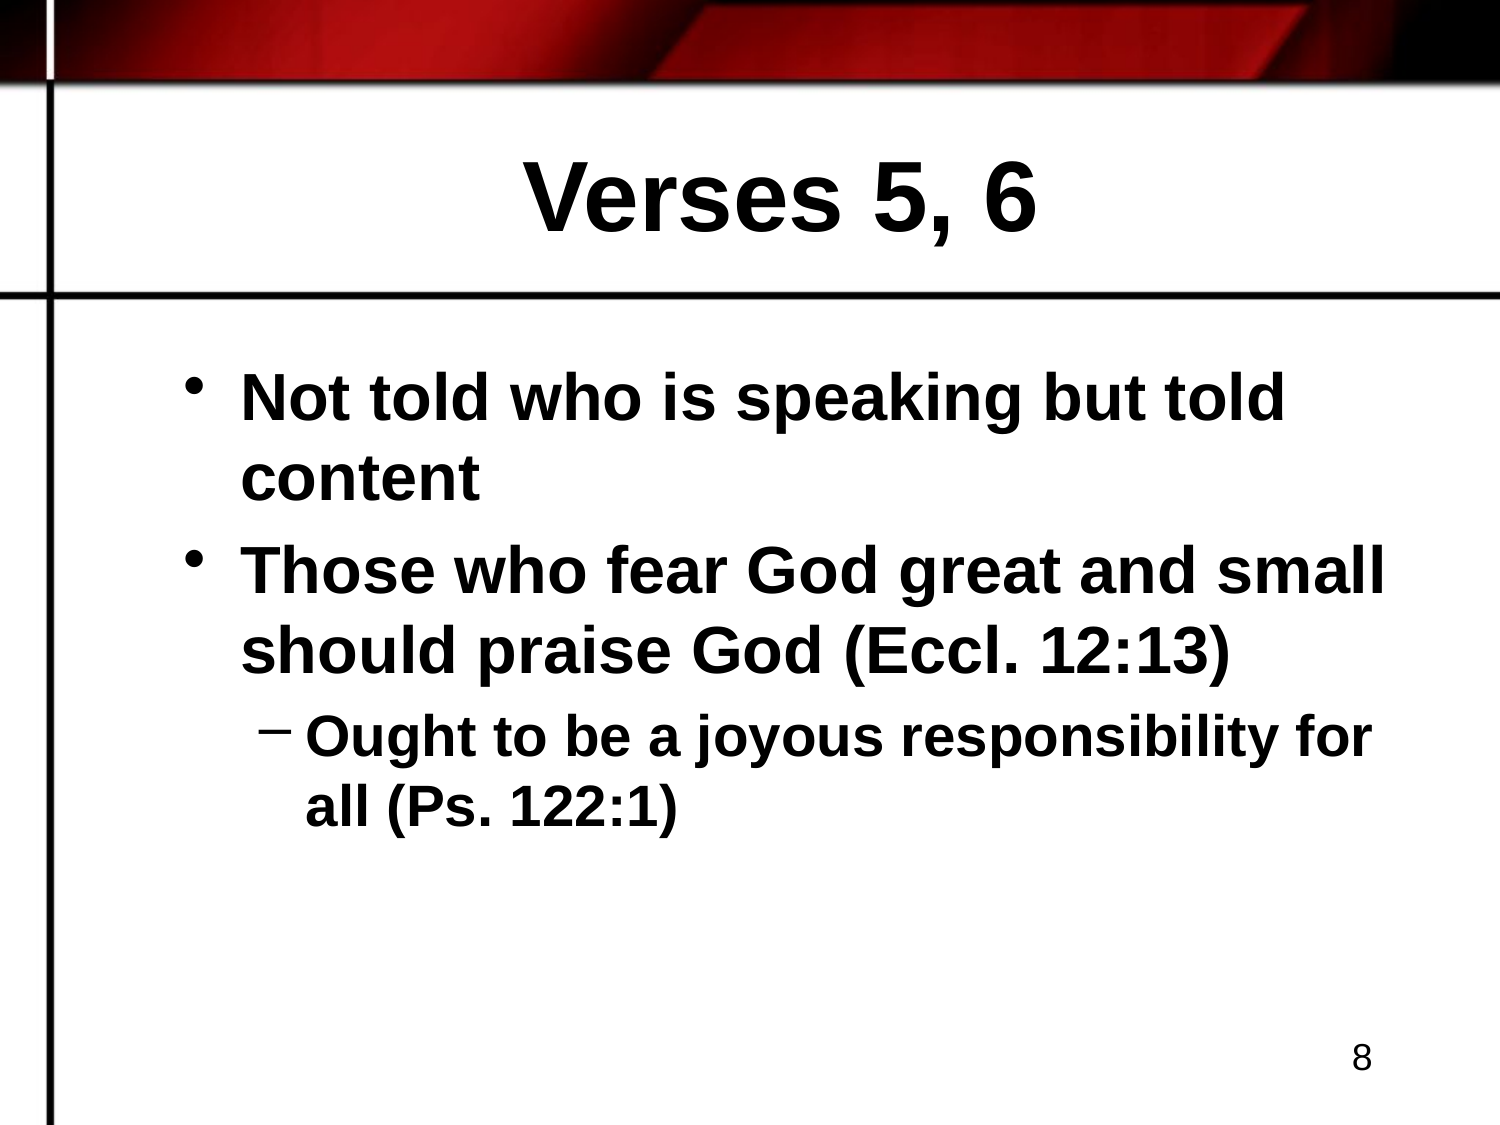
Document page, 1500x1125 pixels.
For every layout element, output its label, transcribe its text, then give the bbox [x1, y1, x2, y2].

title Verses 5, 6 [168, 110, 1393, 274]
slide_number 8 [1074, 1025, 1388, 1100]
list Not told who is speaking but told content Those who fear God great and small should praise God (Eccl. 12:13) Ought to be a joyous responsibility for all (Ps. 122:1) [168, 345, 1426, 934]
picture [0, 0, 1500, 1125]
